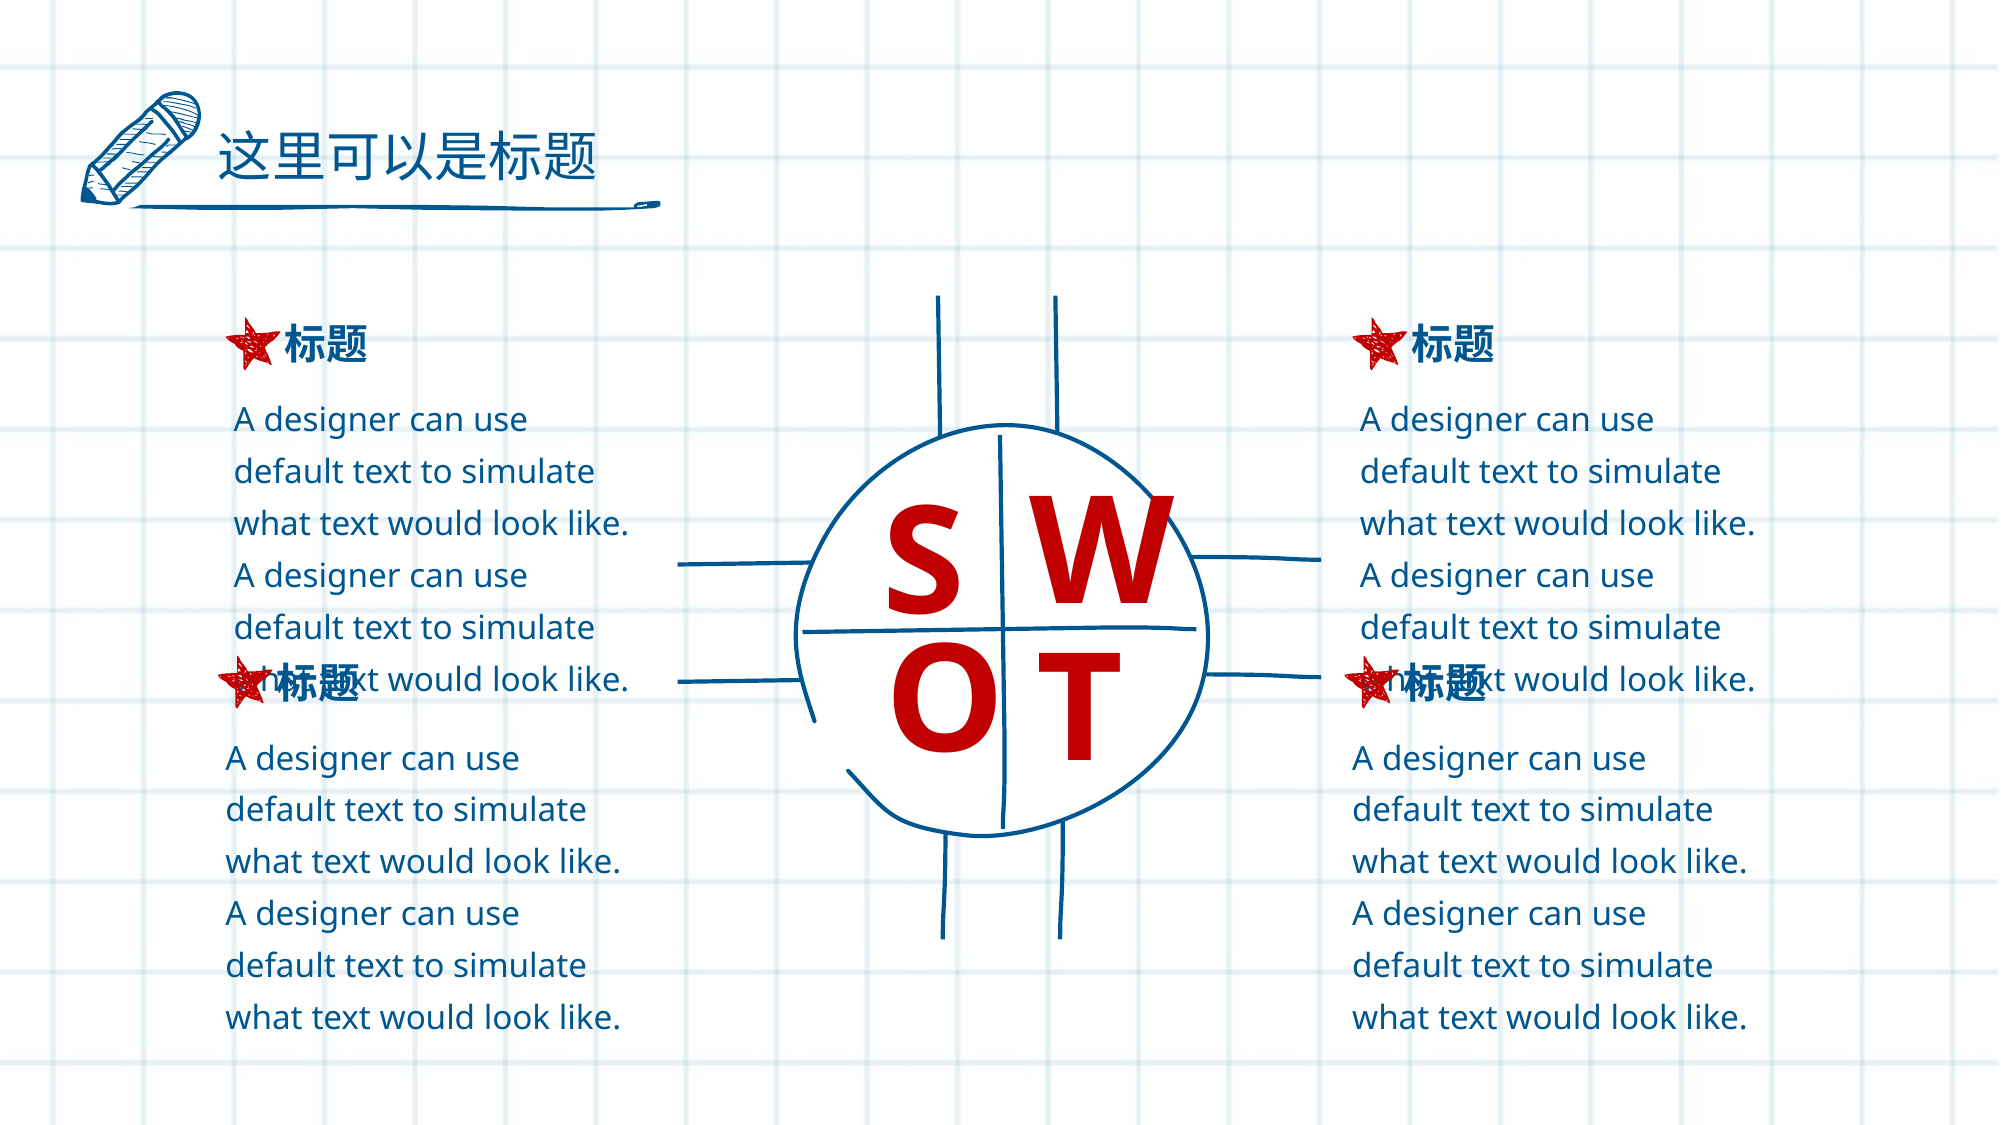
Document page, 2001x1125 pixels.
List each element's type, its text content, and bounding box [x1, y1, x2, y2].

text_box A designer can use default text to simulate what text would look like. A designer can use default text to simulate what text would look like. [1337, 717, 1770, 1044]
text_box 标题 [270, 310, 445, 376]
text_box 标题 [1388, 649, 1563, 714]
text_box [1132, 626, 1197, 631]
text_box [217, 655, 273, 709]
picture [0, 0, 2001, 1125]
text_box [225, 317, 281, 371]
text_box T [1062, 602, 1132, 798]
text_box W [1062, 445, 1125, 602]
text_box A designer can use default text to simulate what text would look like. A designer can use default text to simulate what text would look like. [210, 717, 643, 1044]
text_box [80, 91, 661, 211]
text_box [1344, 655, 1400, 709]
text_box O [870, 593, 936, 789]
text_box 标题 [262, 649, 437, 714]
text_box [1125, 470, 1210, 784]
text_box [794, 481, 936, 832]
text_box A designer can use default text to simulate what text would look like. A designer can use default text to simulate what text would look like. [218, 379, 651, 705]
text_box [936, 297, 1062, 942]
text_box S [867, 456, 936, 652]
text_box [900, 437, 936, 456]
text_box [1062, 433, 1088, 445]
text_box 标题 [1396, 310, 1571, 376]
text_box [1062, 798, 1111, 822]
text_box [802, 630, 867, 634]
text_box A designer can use default text to simulate what text would look like. A designer can use default text to simulate what text would look like. [1345, 379, 1778, 705]
text_box [1352, 317, 1408, 371]
